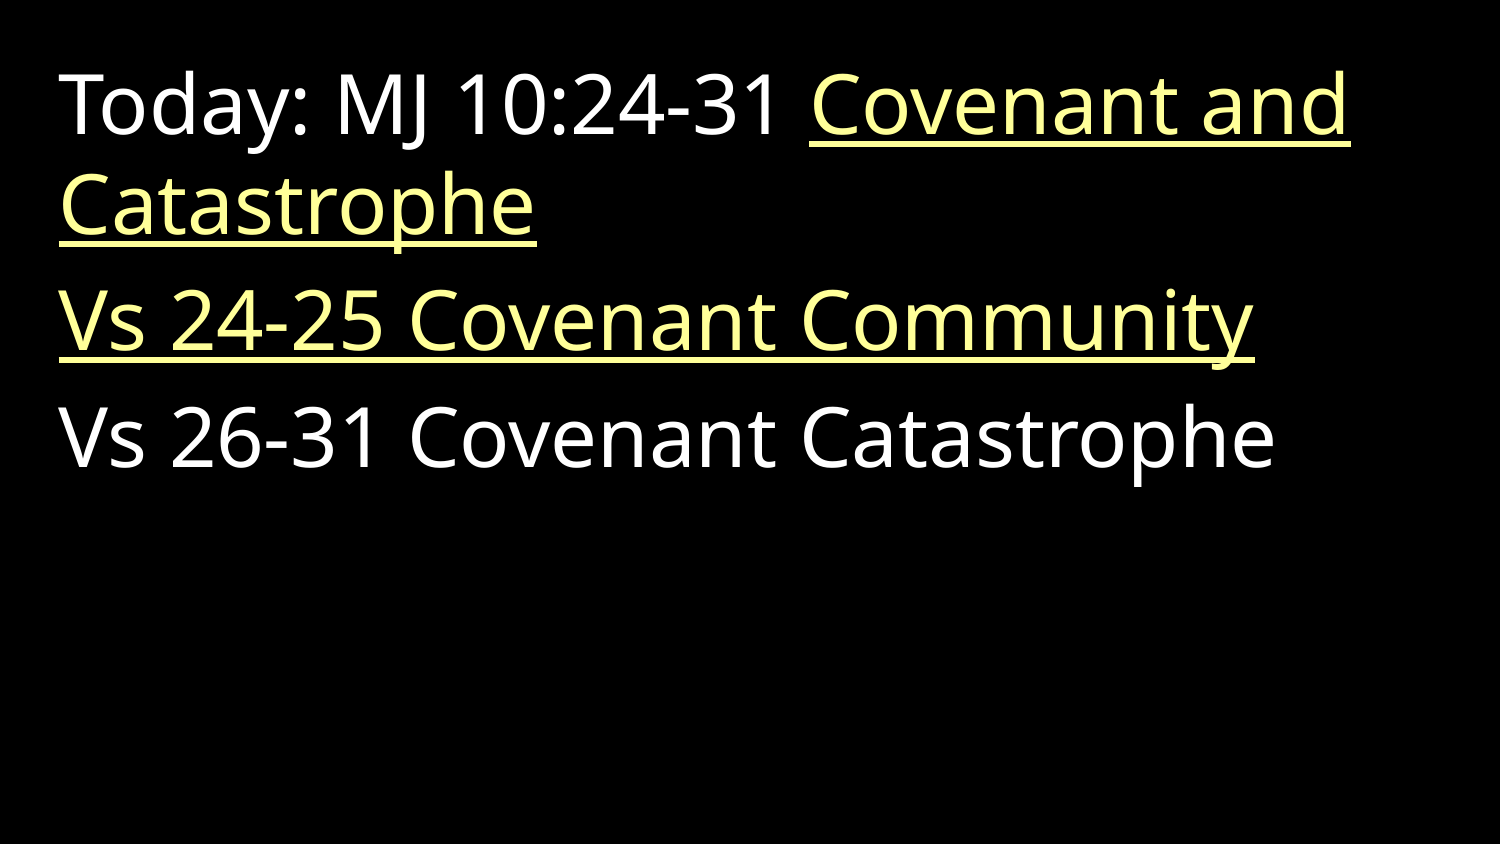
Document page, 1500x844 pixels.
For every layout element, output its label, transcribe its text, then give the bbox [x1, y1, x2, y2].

list Today: MJ 10:24-31 Covenant and Catastrophe Vs 24-25 Covenant Community Vs 26-31 Covenant Catastrophe [50, 46, 1425, 810]
